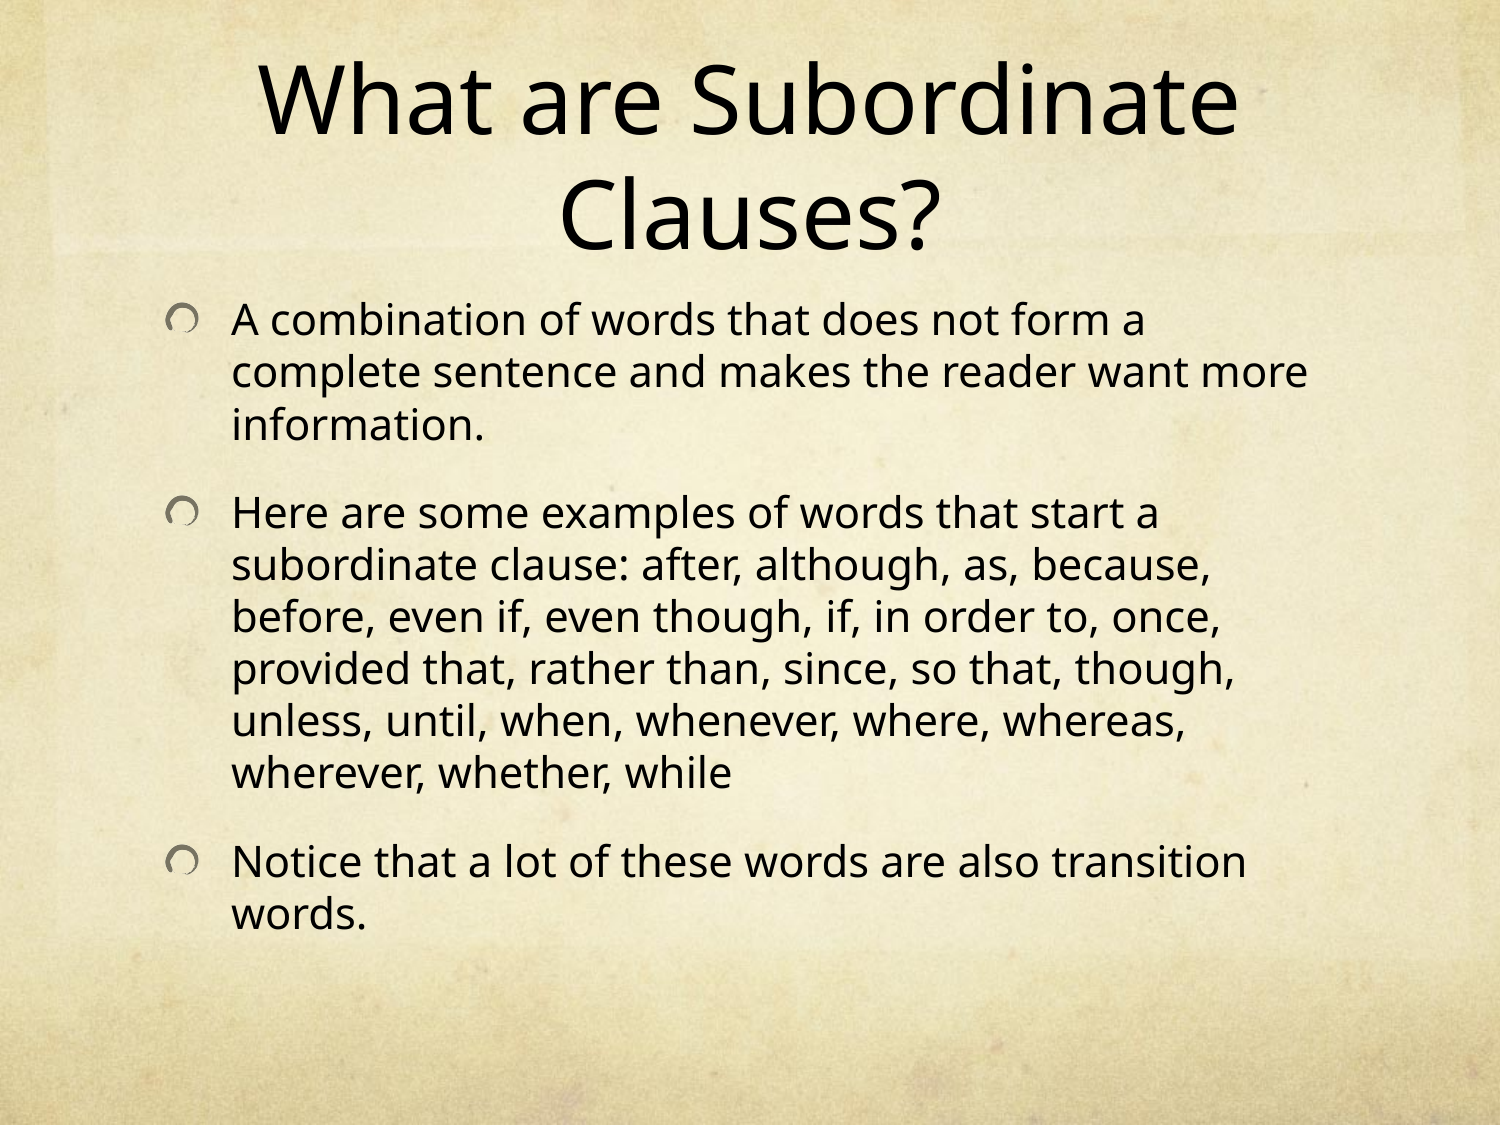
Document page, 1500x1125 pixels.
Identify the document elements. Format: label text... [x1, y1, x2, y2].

picture [0, 0, 1500, 1125]
title What are Subordinate Clauses? [150, 82, 1350, 225]
list A combination of words that does not form a complete sentence and makes the reader want more information. Here are some examples of words that start a subordinate clause: after, although, as, because, before, even if, even though, if, in order to, once, provided that, rather than, since, so that, though, unless, until, when, whenever, where, whereas, wherever, whether, while Notice that a lot of these words are also transition words. [150, 284, 1350, 950]
